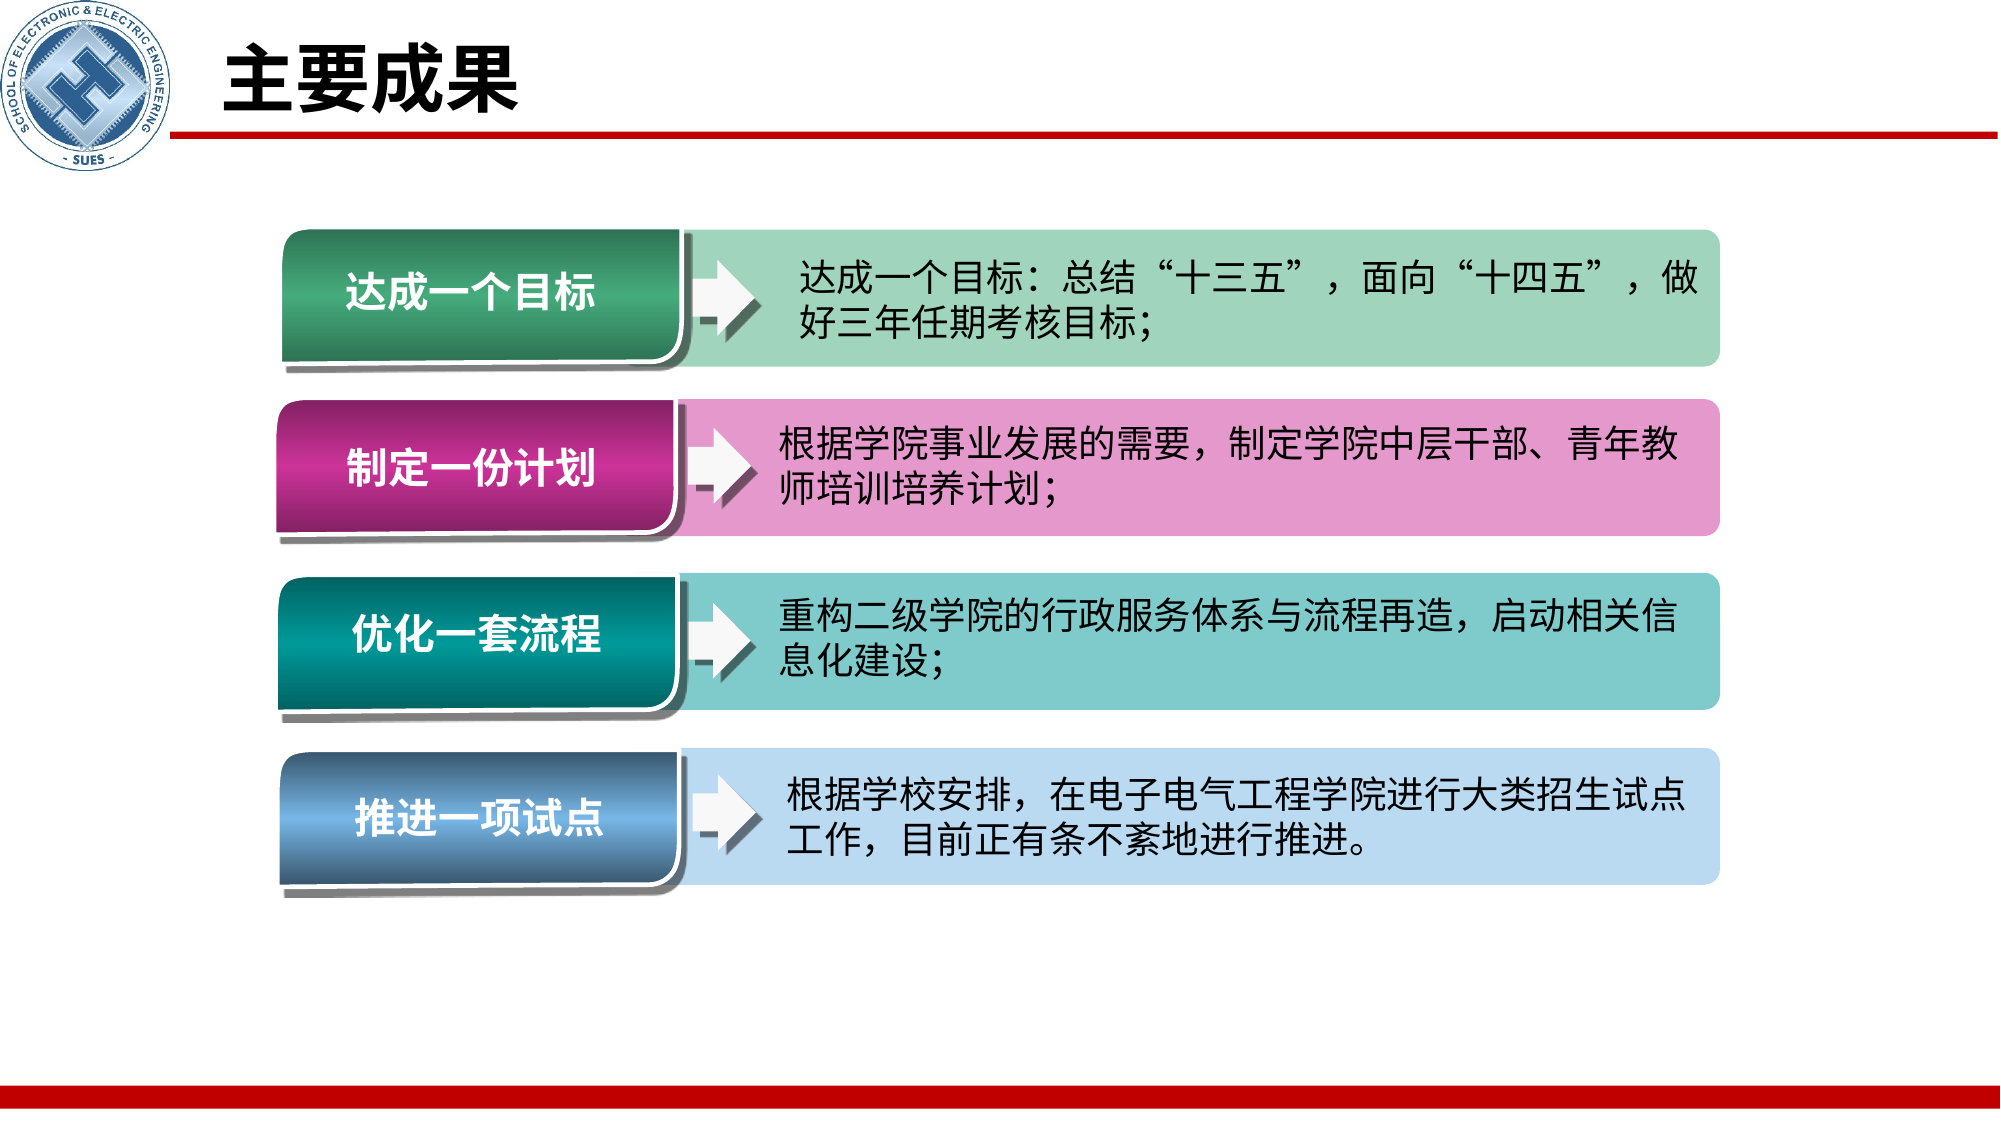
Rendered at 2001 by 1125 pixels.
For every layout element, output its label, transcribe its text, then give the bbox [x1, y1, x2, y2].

text_box 达成一个目标 [270, 258, 279, 324]
text_box 主要成果 [205, 23, 1297, 129]
text_box 根据学院事业发展的需要，制定学院中层干部、青年教师培训培养计划； [763, 412, 1696, 518]
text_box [275, 574, 751, 712]
text_box [678, 229, 1721, 367]
text_box 根据学校安排，在电子电气工程学院进行大类招生试点工作，目前正有条不紊地进行推进。 [771, 763, 1722, 869]
text_box [681, 747, 1720, 885]
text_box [277, 749, 756, 887]
text_box [170, 131, 1998, 139]
text_box [0, 1085, 2000, 1110]
picture [0, 0, 170, 171]
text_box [273, 397, 752, 535]
text_box 重构二级学院的行政服务体系与流程再造，启动相关信息化建设； [763, 584, 1706, 690]
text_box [279, 226, 755, 364]
text_box [674, 399, 1720, 537]
text_box 达成一个目标：总结“十三五”，面向“十四五”，做好三年任期考核目标； [784, 247, 1720, 352]
text_box [679, 572, 1721, 710]
